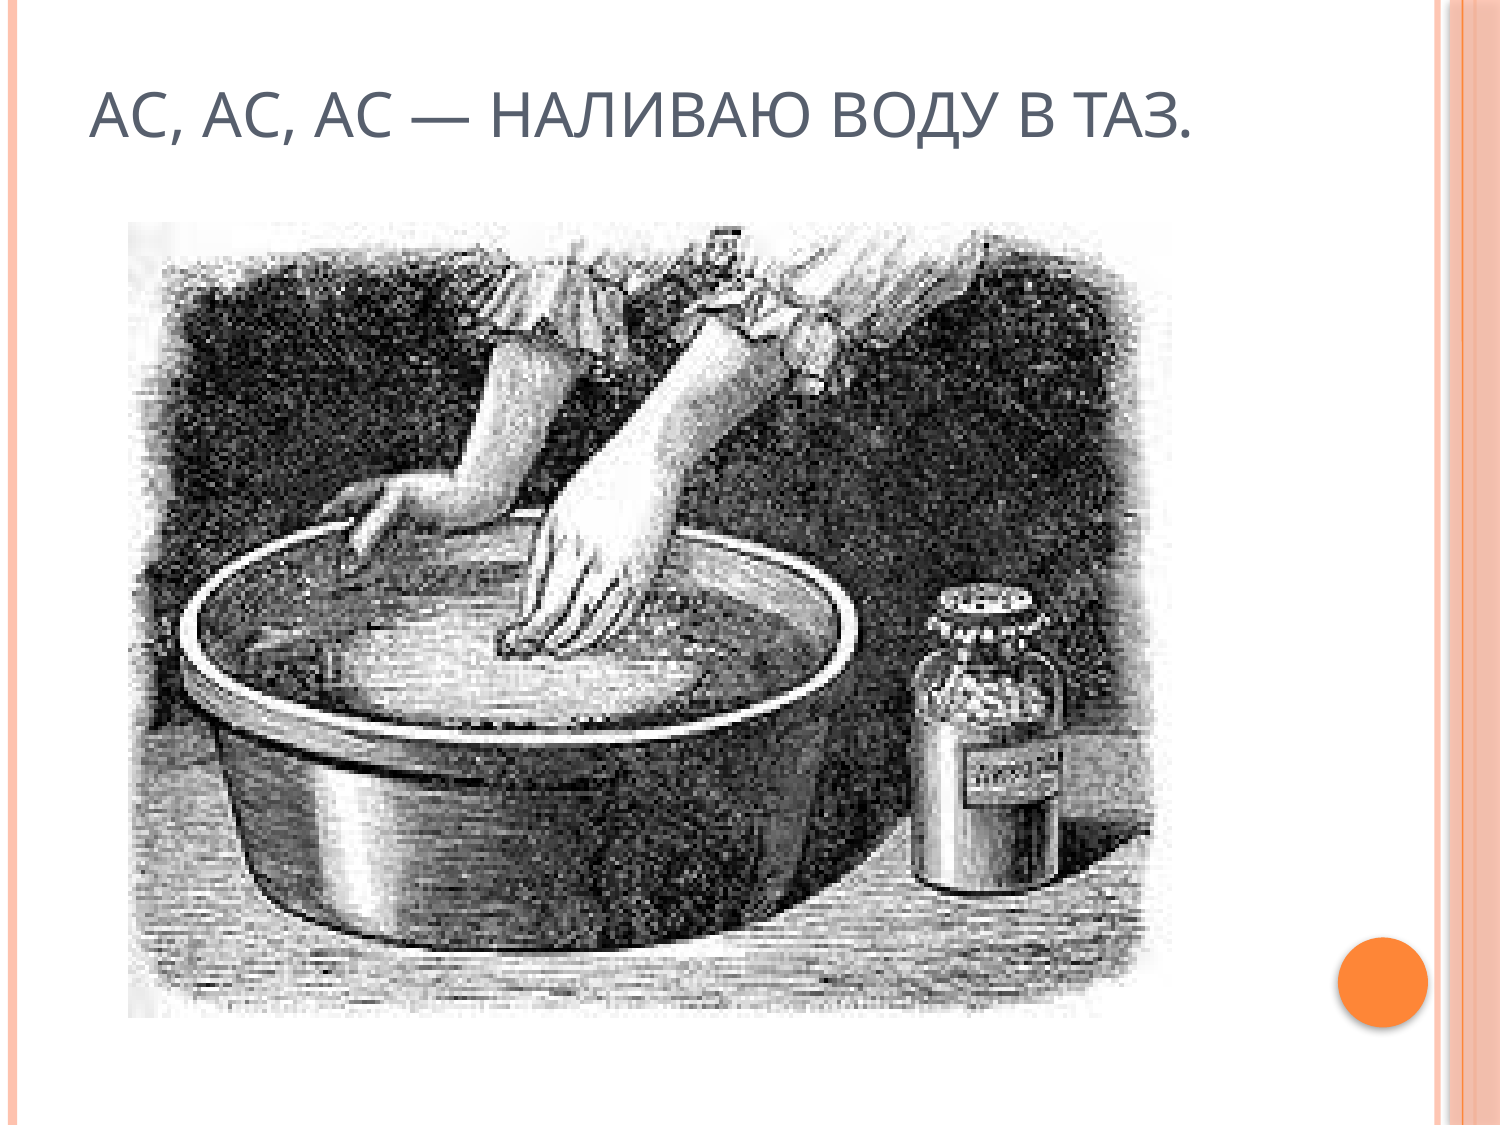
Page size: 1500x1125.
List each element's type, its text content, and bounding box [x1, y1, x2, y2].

picture [128, 222, 1173, 1019]
title Ас, ас, ас — наливаю воду в таз. [75, 45, 1300, 233]
